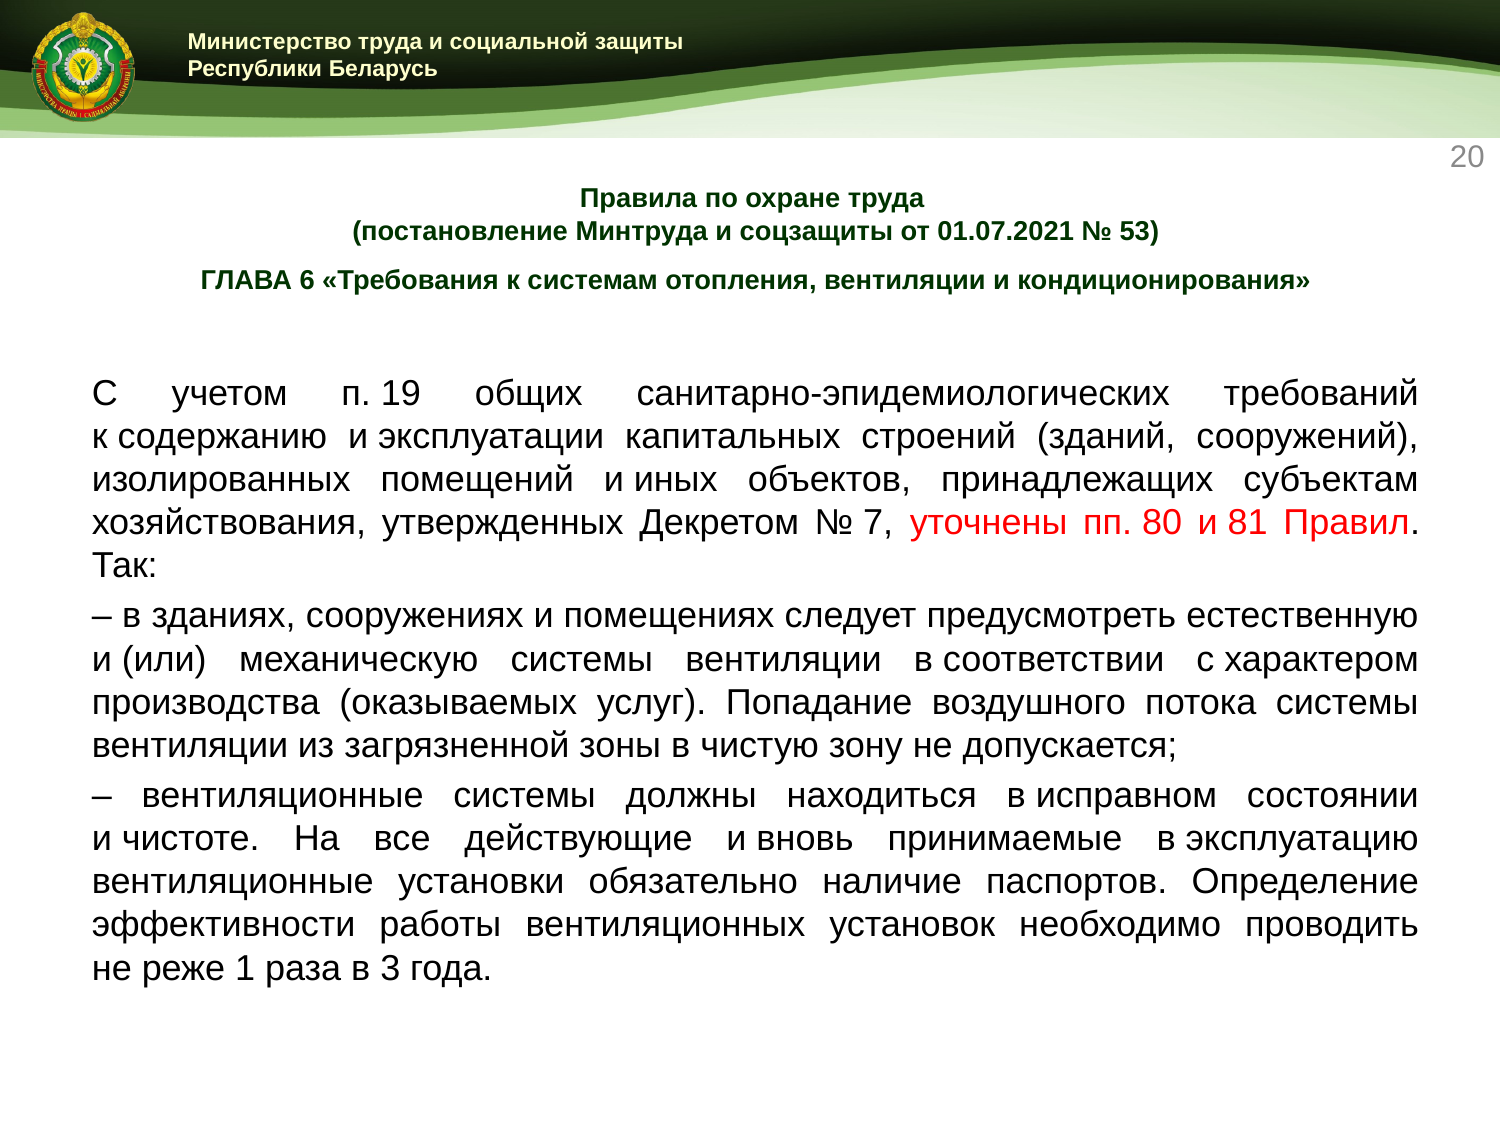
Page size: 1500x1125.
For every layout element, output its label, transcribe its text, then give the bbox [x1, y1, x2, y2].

list С учетом п. 19 общих санитарно-эпидемиологических требований к содержанию и эксплуатации капитальных строений (зданий, сооружений), изолированных помещений и иных объектов, принадлежащих субъектам хозяйствования, утвержденных Декретом № 7, уточнены пп. 80 и 81 Правил. Так: – в зданиях, сооружениях и помещениях следует предусмотреть естественную и (или) механическую системы вентиляции в соответствии с характером производства (оказываемых услуг). Попадание воздушного потока системы вентиляции из загрязненной зоны в чистую зону не допускается; – вентиляционные системы должны находиться в исправном состоянии и чистоте. На все действующие и вновь принимаемые в эксплуатацию вентиляционные установки обязательно наличие паспортов. Определение эффективности работы вентиляционных установок необходимо проводить не реже 1 раза в 3 года. [76, 361, 1436, 1005]
picture [0, 0, 1500, 138]
title Правила по охране труда (постановление Минтруда и соцзащиты от 01.07.2021 № 53) ГЛАВА 6 «Требования к системам отопления, вентиляции и кондиционирования» [81, 172, 1432, 303]
slide_number 20 [1149, 137, 1500, 173]
